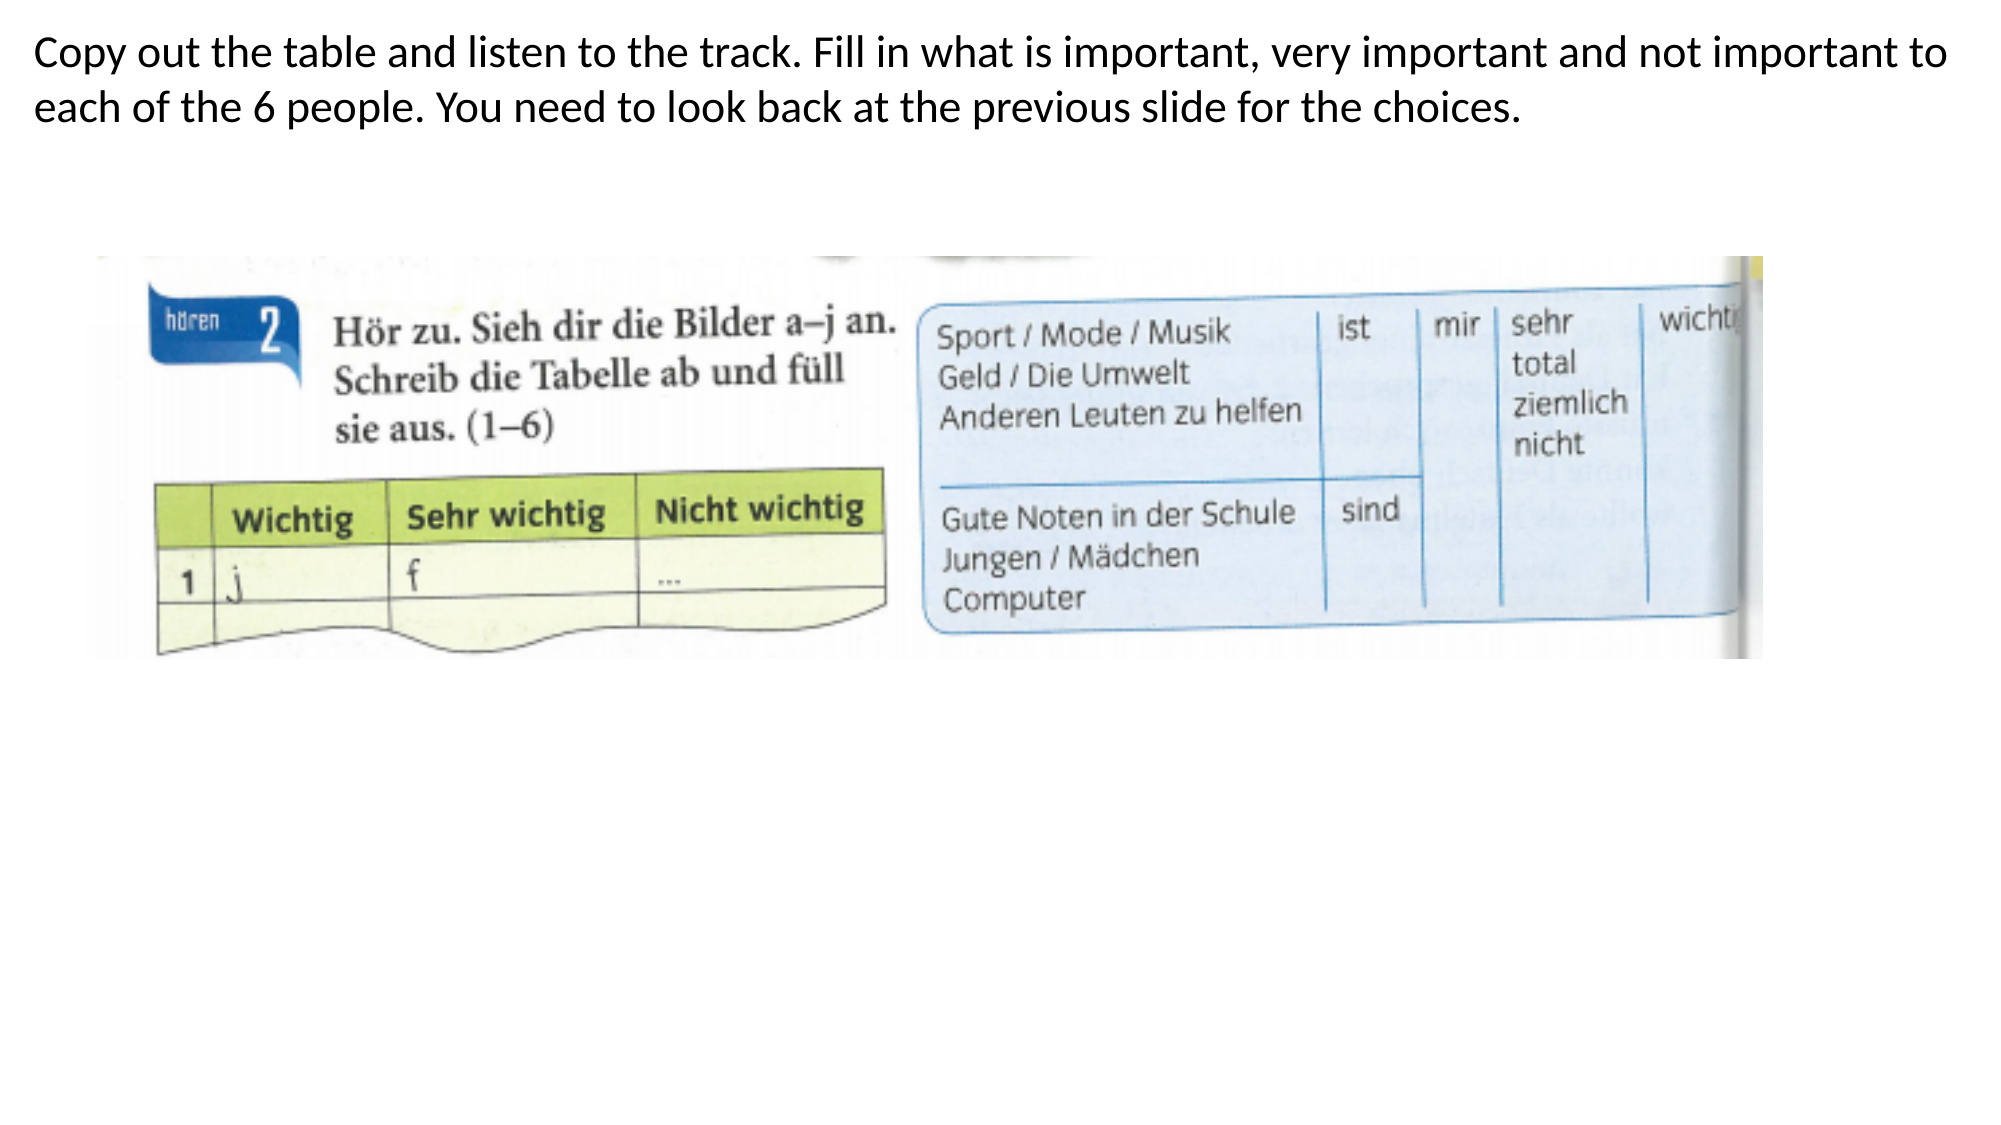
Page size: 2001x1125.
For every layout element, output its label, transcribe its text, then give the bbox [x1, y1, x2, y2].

picture [85, 256, 1763, 659]
text_box Copy out the table and listen to the track. Fill in what is important, very important and not important to each of the 6 people. You need to look back at the previous slide for the choices. [19, 14, 2000, 195]
